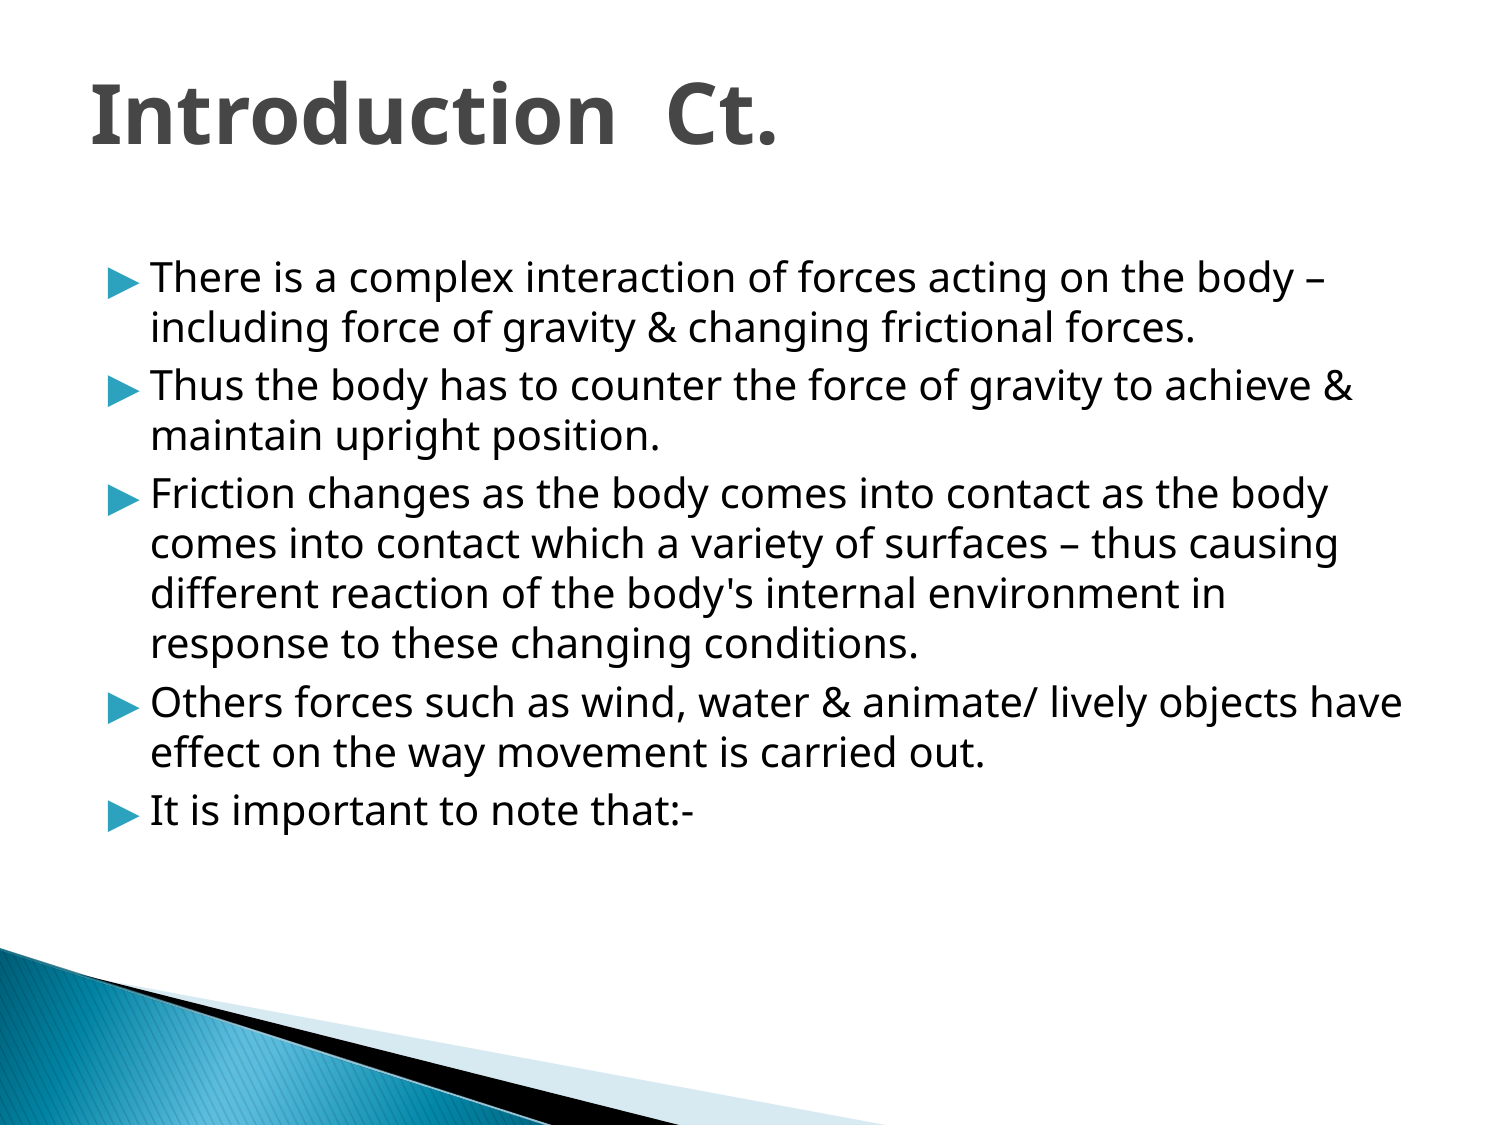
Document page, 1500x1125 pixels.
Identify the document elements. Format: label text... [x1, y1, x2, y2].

list There is a complex interaction of forces acting on the body – including force of gravity & changing frictional forces. Thus the body has to counter the force of gravity to achieve & maintain upright position. Friction changes as the body comes into contact as the body comes into contact which a variety of surfaces – thus causing different reaction of the body's internal environment in response to these changing conditions. Others forces such as wind, water & animate/ lively objects have effect on the way movement is carried out. It is important to note that:- [75, 242, 1425, 963]
title Introduction Ct. [75, 45, 1425, 175]
picture [0, 947, 559, 1125]
